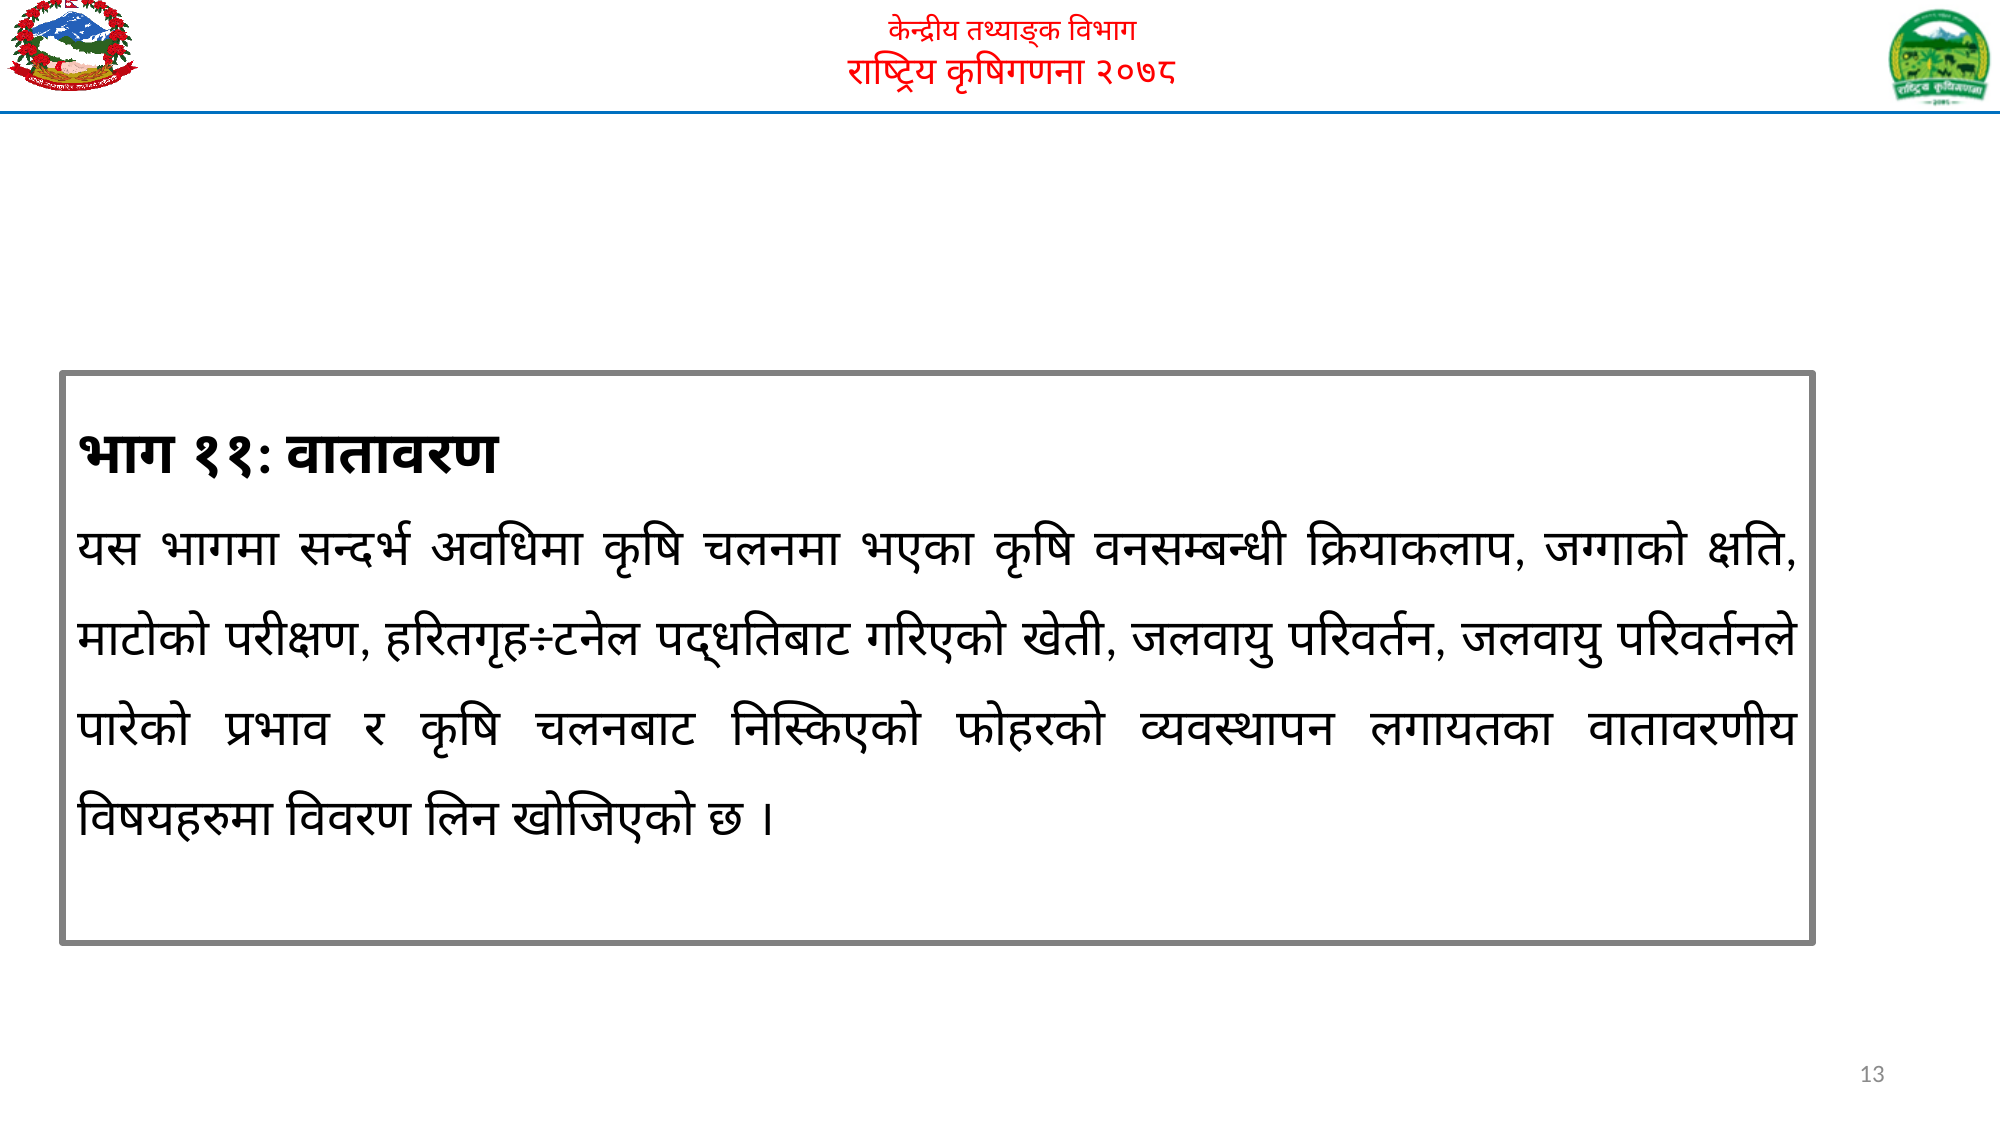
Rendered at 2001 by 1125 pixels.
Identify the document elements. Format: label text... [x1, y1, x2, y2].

picture [7, 0, 138, 91]
text_box भाग ११: वातावरण यस भागमा सन्दर्भ अवधिमा कृषि चलनमा भएका कृषि वनसम्बन्धी क्रियाकलाप, जग्गाको क्षति, माटोको परीक्षण, हरितगृह÷टनेल पद्धतिबाट गरिएको खेती, जलवायु परिवर्तन, जलवायु परिवर्तनले पारेको प्रभाव र कृषि चलनबाट निस्किएको फोहरको व्यवस्थापन लगायतका वातावरणीय विषयहरुमा विवरण लिन खोजिएको छ । [62, 373, 1813, 943]
picture [1887, 4, 1993, 110]
slide_number 13 [1433, 1042, 1900, 1103]
